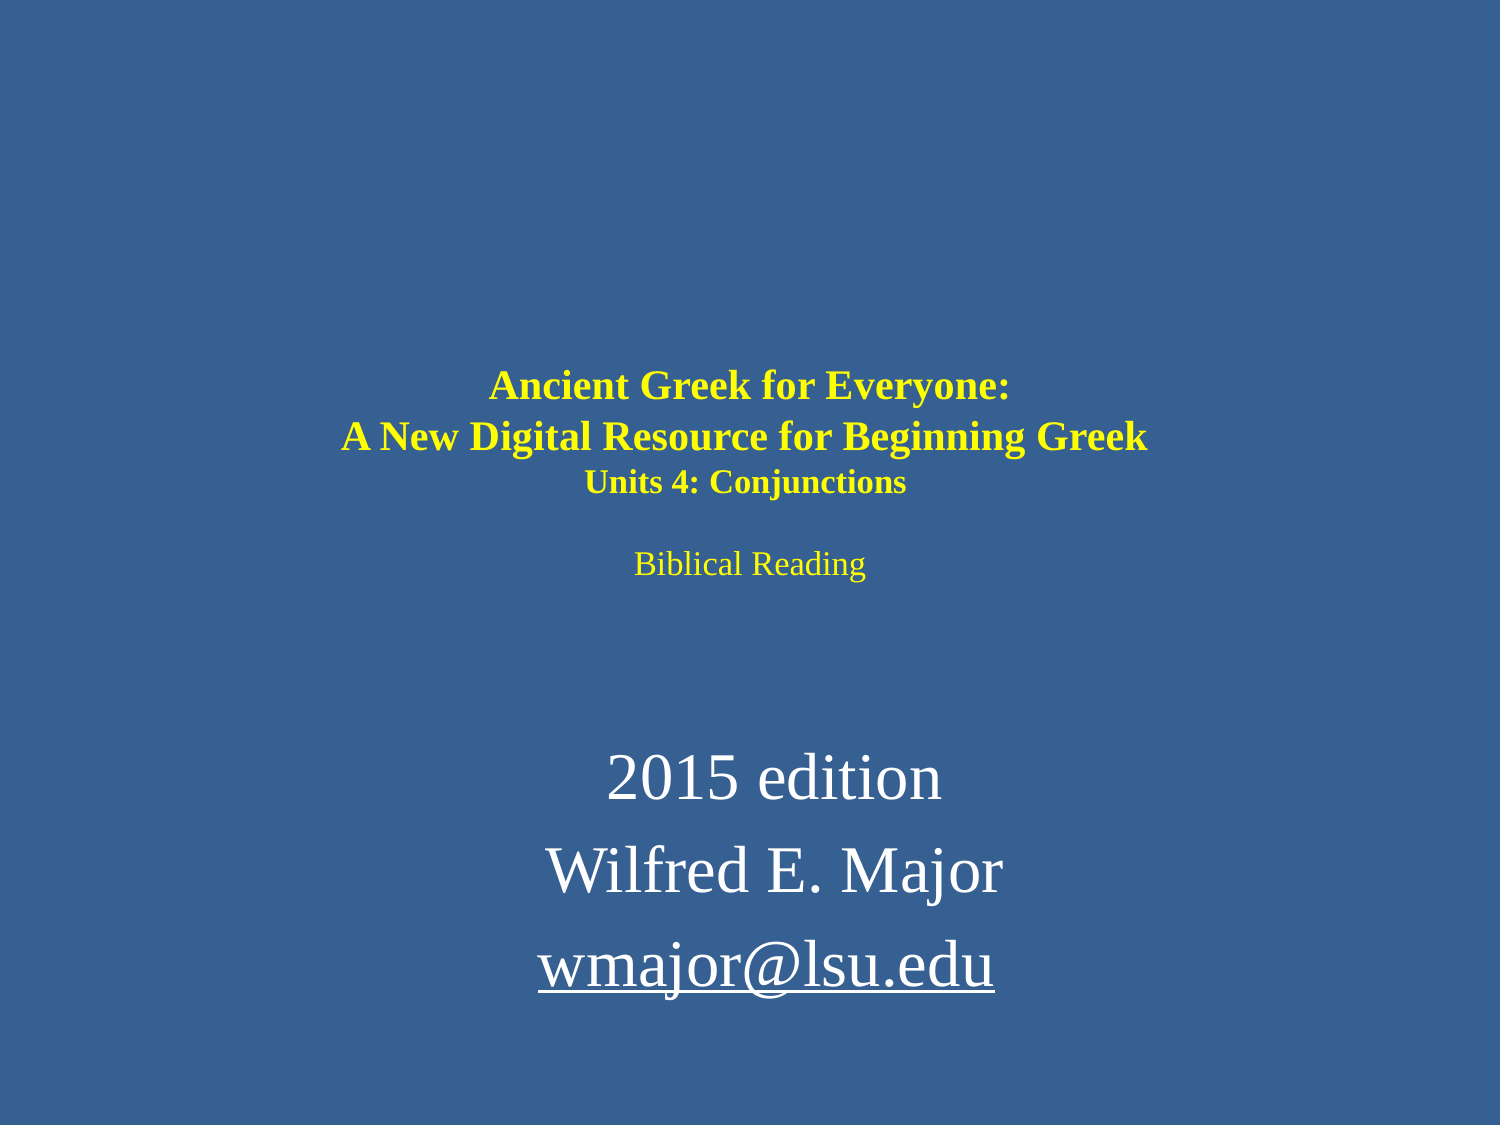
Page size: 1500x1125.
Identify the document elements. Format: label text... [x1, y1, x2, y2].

subtitle 2015 edition Wilfred E. Major wmajor@lsu.edu [249, 725, 1300, 1013]
title Ancient Greek for Everyone: A New Digital Resource for Beginning Greek Units 4: Conjunctions Biblical Reading [112, 349, 1388, 591]
